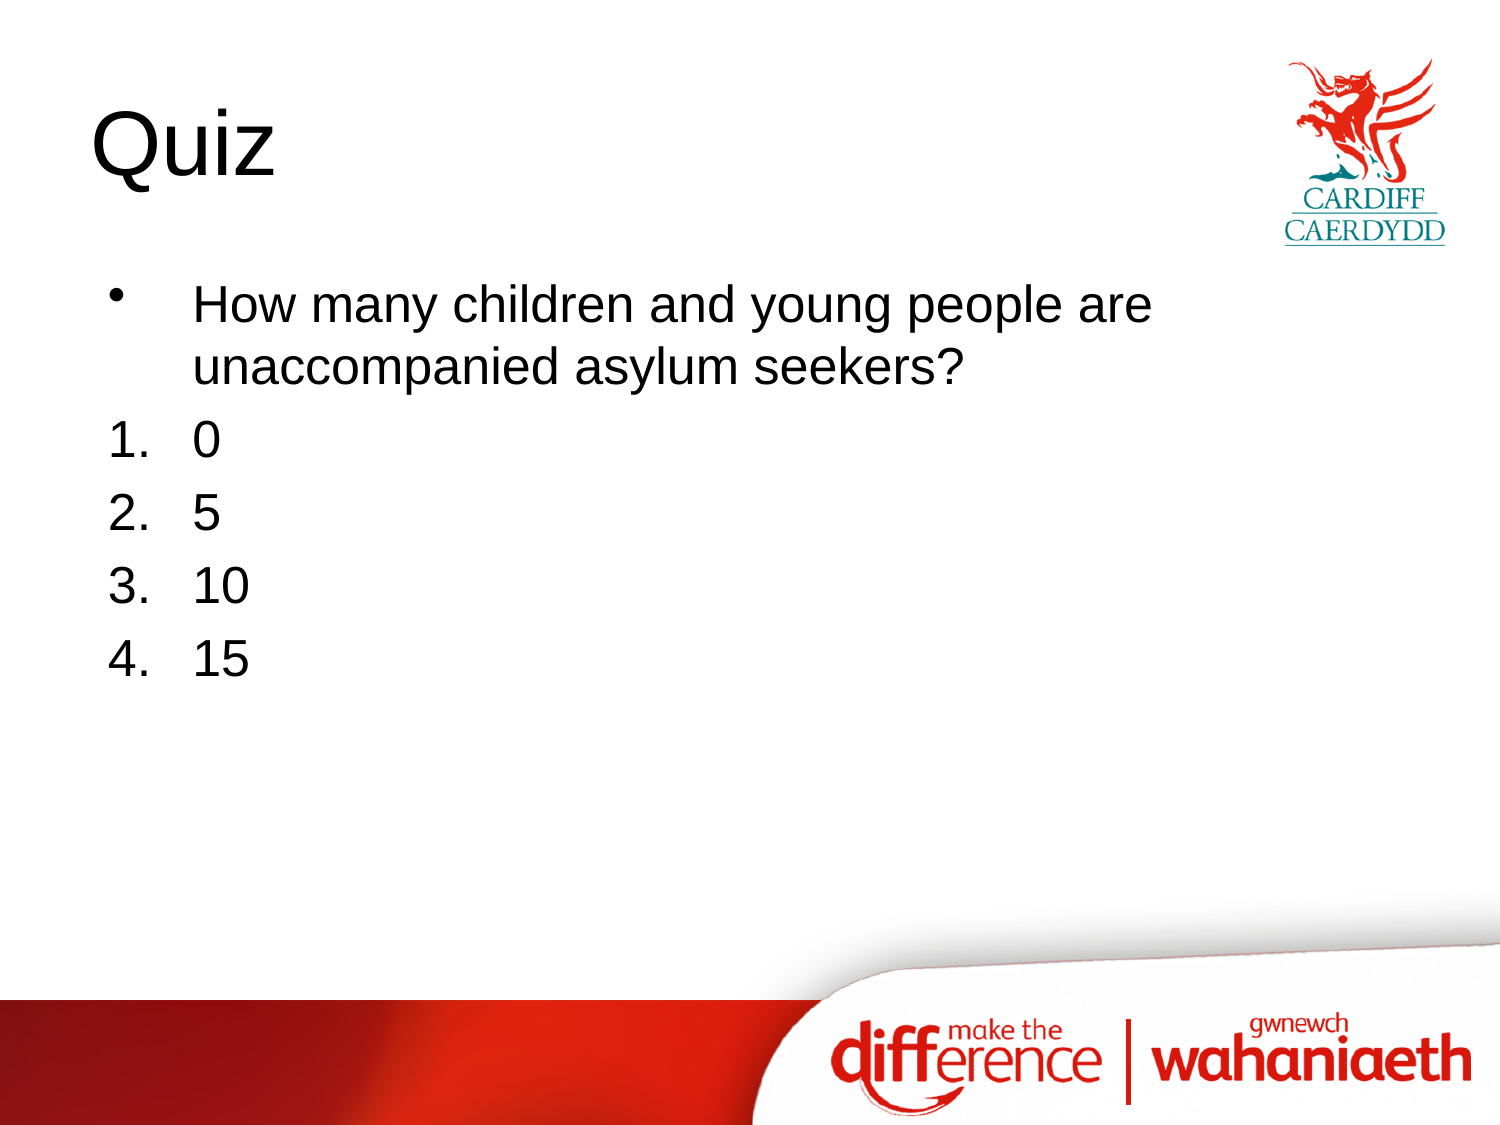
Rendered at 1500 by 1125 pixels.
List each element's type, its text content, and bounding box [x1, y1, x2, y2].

title Quiz [75, 45, 1425, 233]
picture [0, 0, 1500, 1125]
list How many children and young people are unaccompanied asylum seekers? 0 5 10 15 [75, 262, 1425, 1005]
